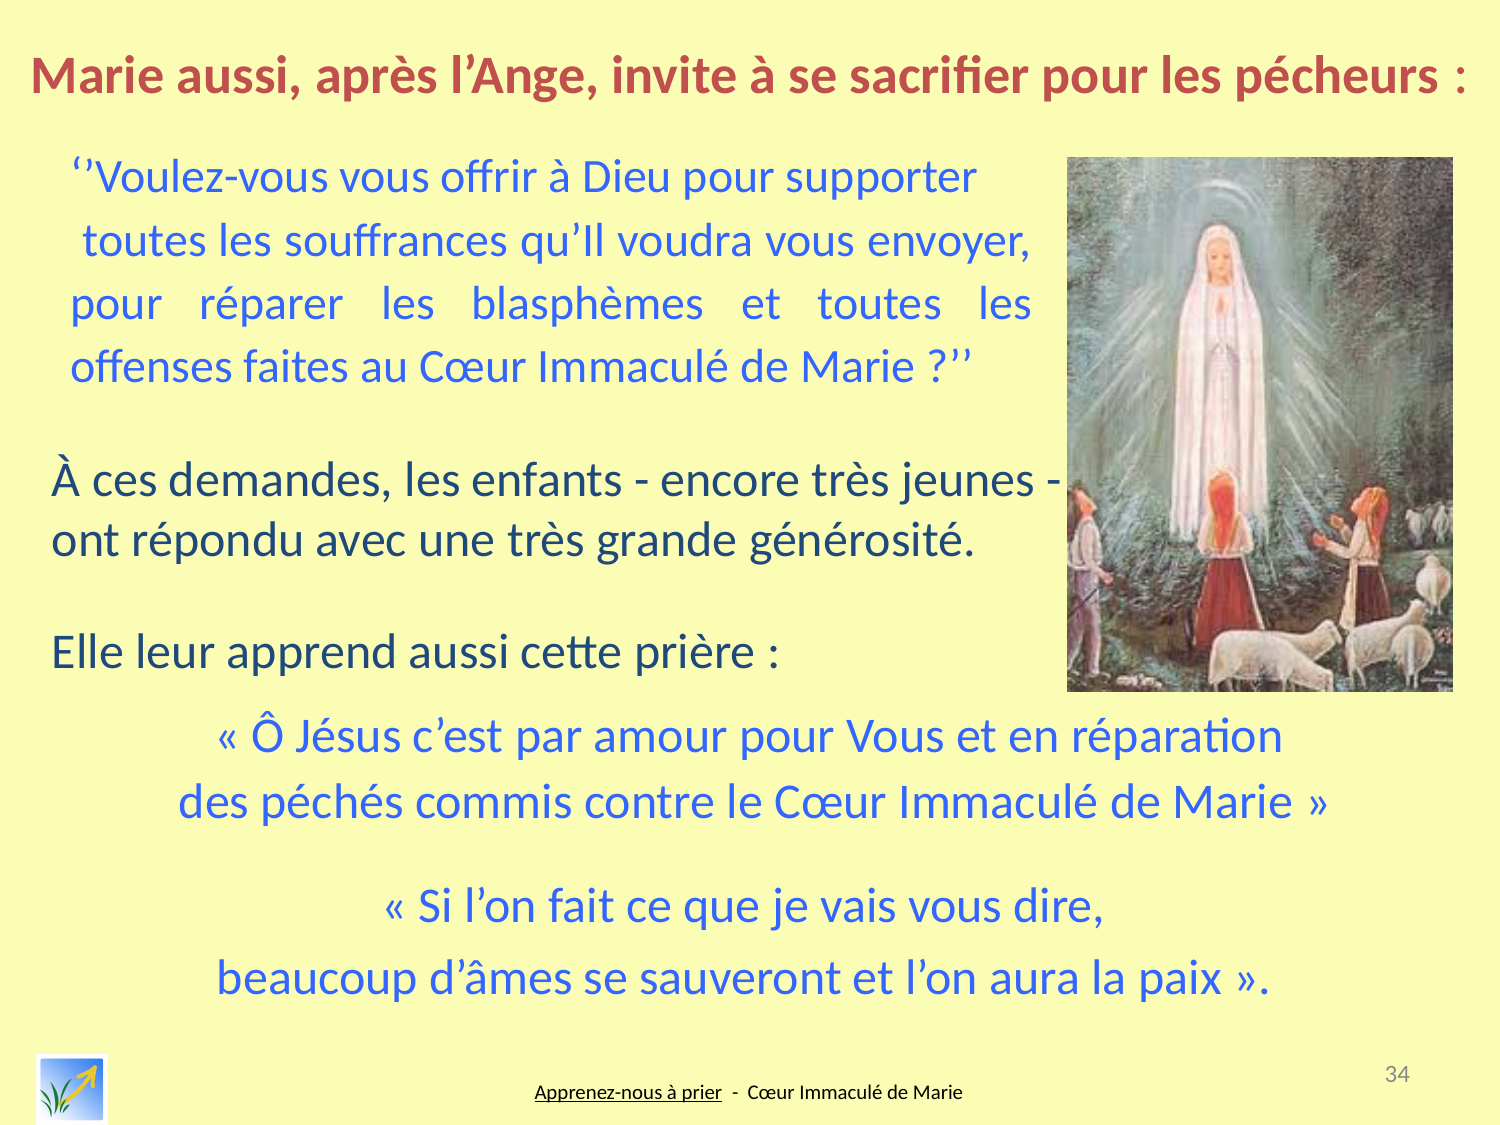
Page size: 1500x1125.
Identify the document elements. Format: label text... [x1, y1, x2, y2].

text_box Elle leur apprend aussi cette prière : « Ô Jésus c’est par amour pour Vous et en réparation des péchés commis contre le Cœur Immaculé de Marie » [37, 611, 1473, 837]
text_box Apprenez-nous à prier - Cœur Immaculé de Marie [519, 1071, 979, 1111]
picture [1067, 157, 1454, 692]
text_box ‘’Voulez-vous vous offrir à Dieu pour supporter toutes les souffrances qu’Il voudra vous envoyer, pour réparer les blasphèmes et toutes les offenses faites au Cœur Immaculé de Marie ?’’ [55, 135, 1049, 400]
text_box « Si l’on fait ce que je vais vous dire, beaucoup d’âmes se sauveront et l’on aura la paix ». [117, 865, 1382, 1013]
text_box Marie aussi, après l’Ange, invite à se sacrifier pour les pécheurs : [0, 20, 1500, 113]
text_box À ces demandes, les enfants - encore très jeunes - ont répondu avec une très grande générosité. [37, 439, 1062, 574]
picture [36, 1054, 108, 1125]
slide_number 34 [1074, 1042, 1425, 1103]
